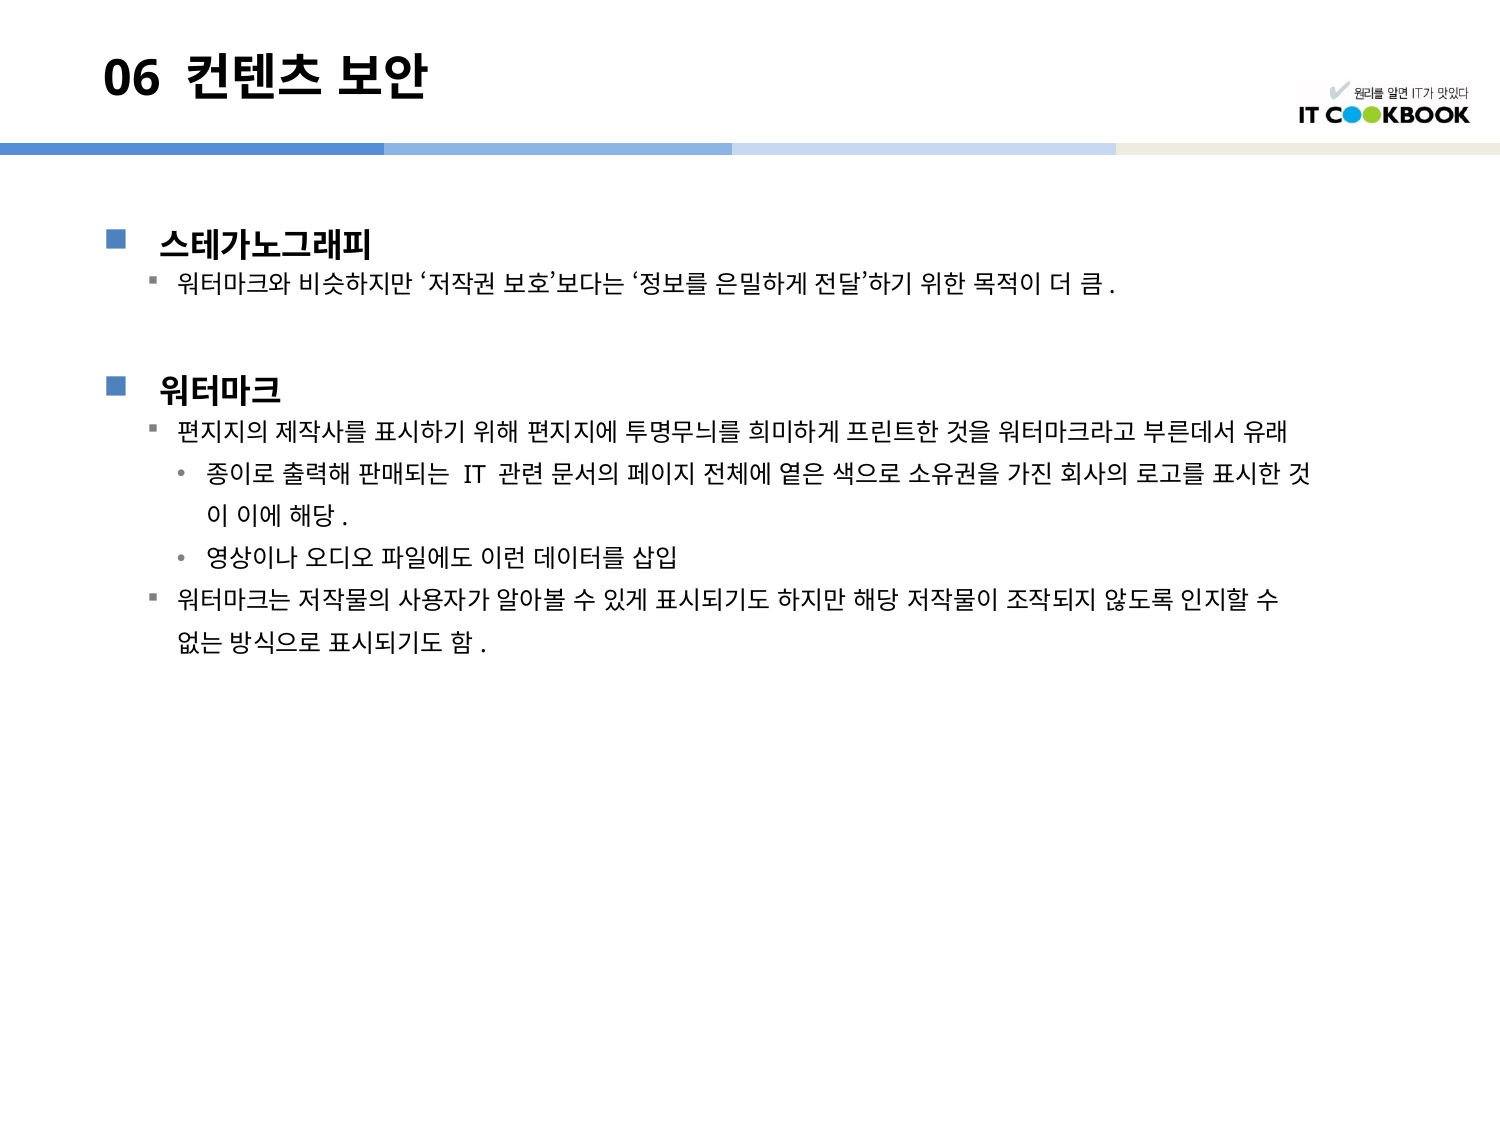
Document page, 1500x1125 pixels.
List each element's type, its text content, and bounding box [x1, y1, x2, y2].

list 스테가노그래피 워터마크와 비슷하지만 ‘저작권 보호’보다는 ‘정보를 은밀하게 전달’하기 위한 목적이 더 큼. 워터마크 편지지의 제작사를 표시하기 위해 편지지에 투명무늬를 희미하게 프린트한 것을 워터마크라고 부른데서 유래 종이로 출력해 판매되는 IT 관련 문서의 페이지 전체에 옅은 색으로 소유권을 가진 회사의 로고를 표시한 것 이 이에 해당. 영상이나 오디오 파일에도 이런 데이터를 삽입 워터마크는 저작물의 사용자가 알아볼 수 있게 표시되기도 하지만 해당 저작물이 조작되지 않도록 인지할 수 없는 방식으로 표시되기도 함. [88, 196, 1436, 1083]
title 06 컨텐츠 보안 [88, 30, 1330, 121]
picture [1295, 78, 1473, 125]
